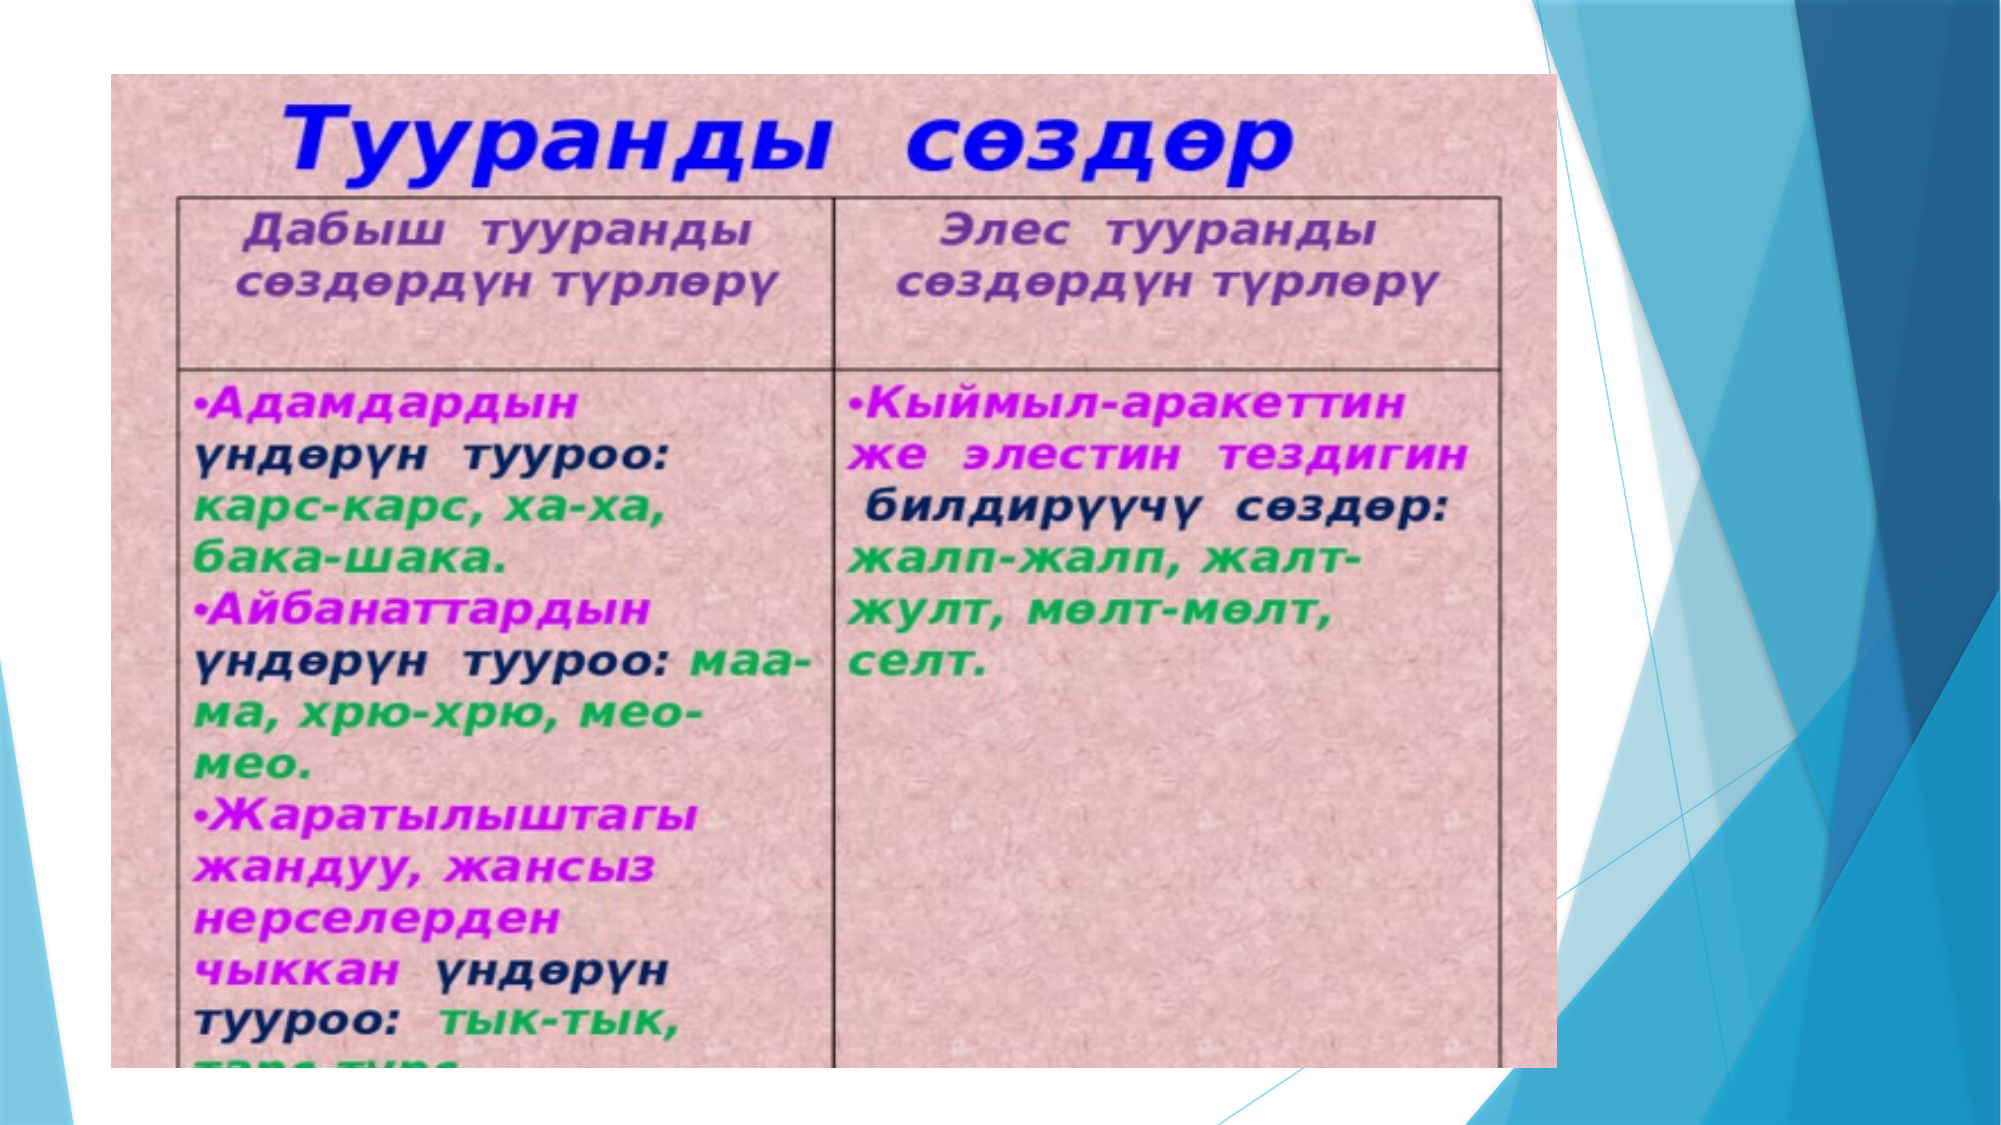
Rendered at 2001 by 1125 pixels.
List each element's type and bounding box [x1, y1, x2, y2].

picture [110, 73, 1557, 1069]
